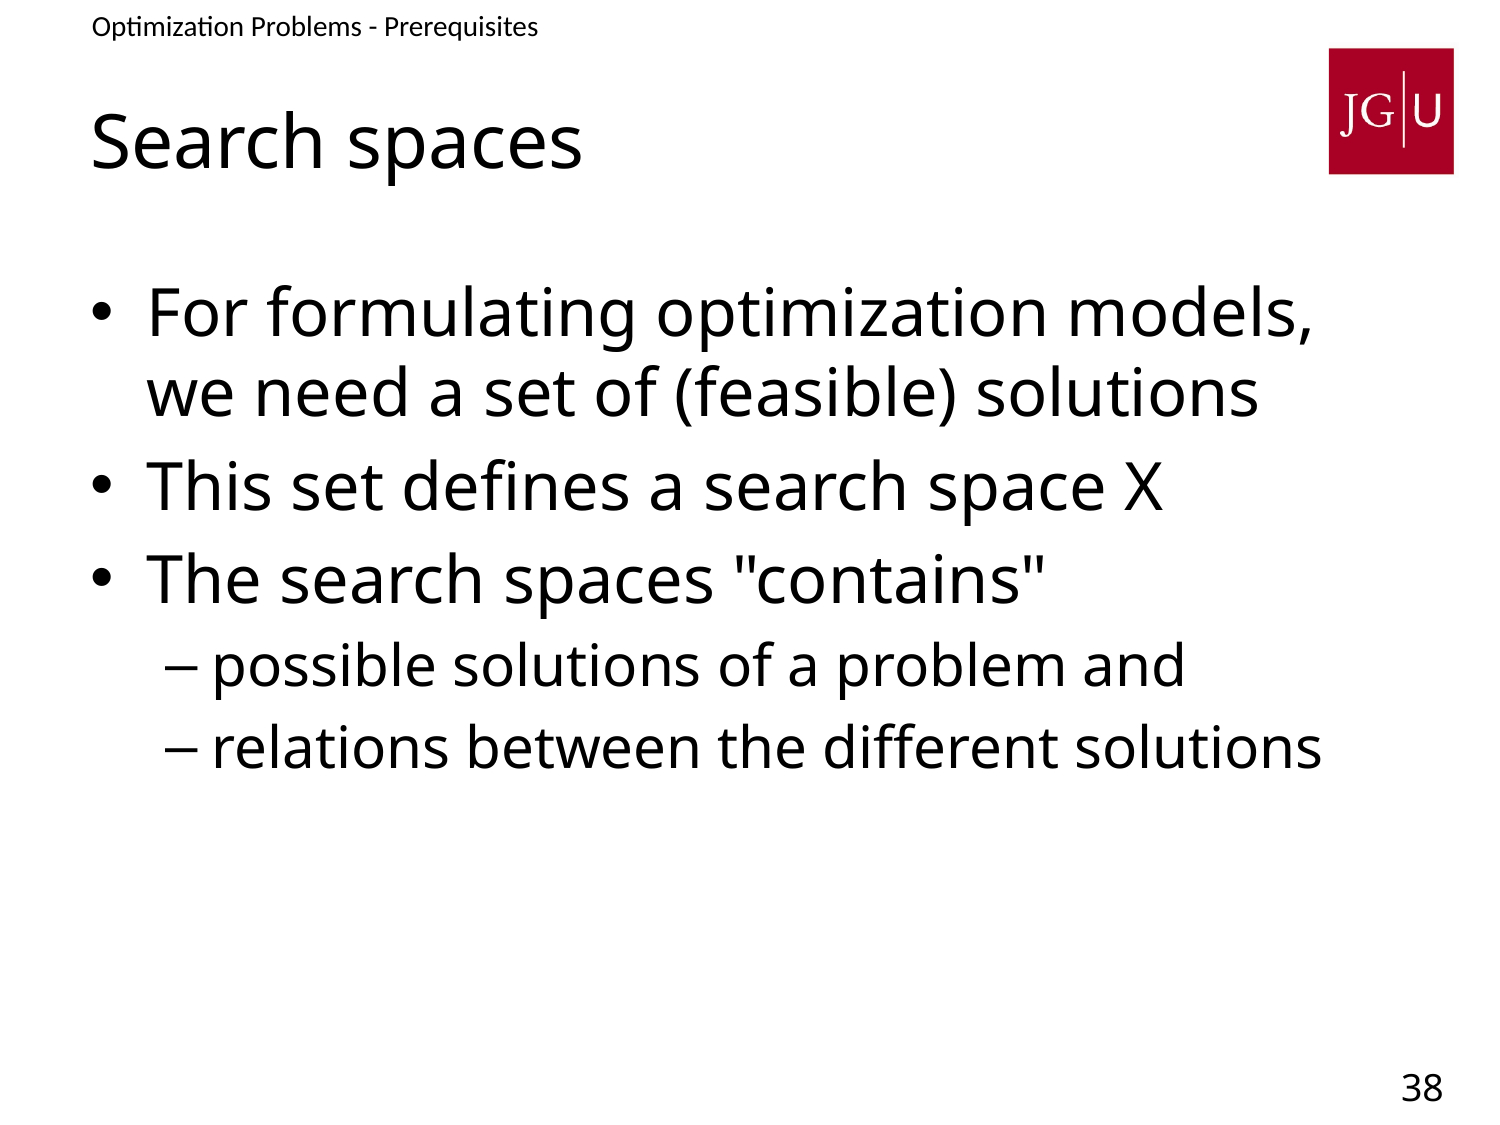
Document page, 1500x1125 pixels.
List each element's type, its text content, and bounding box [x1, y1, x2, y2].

title Search spaces [75, 45, 1329, 233]
list Optimization Problems - Prerequisites [76, 0, 1317, 43]
picture [1328, 42, 1459, 178]
list For formulating optimization models, we need a set of (feasible) solutions This set defines a search space X The search spaces "contains" possible solutions of a problem and relations between the different solutions [75, 262, 1425, 1005]
